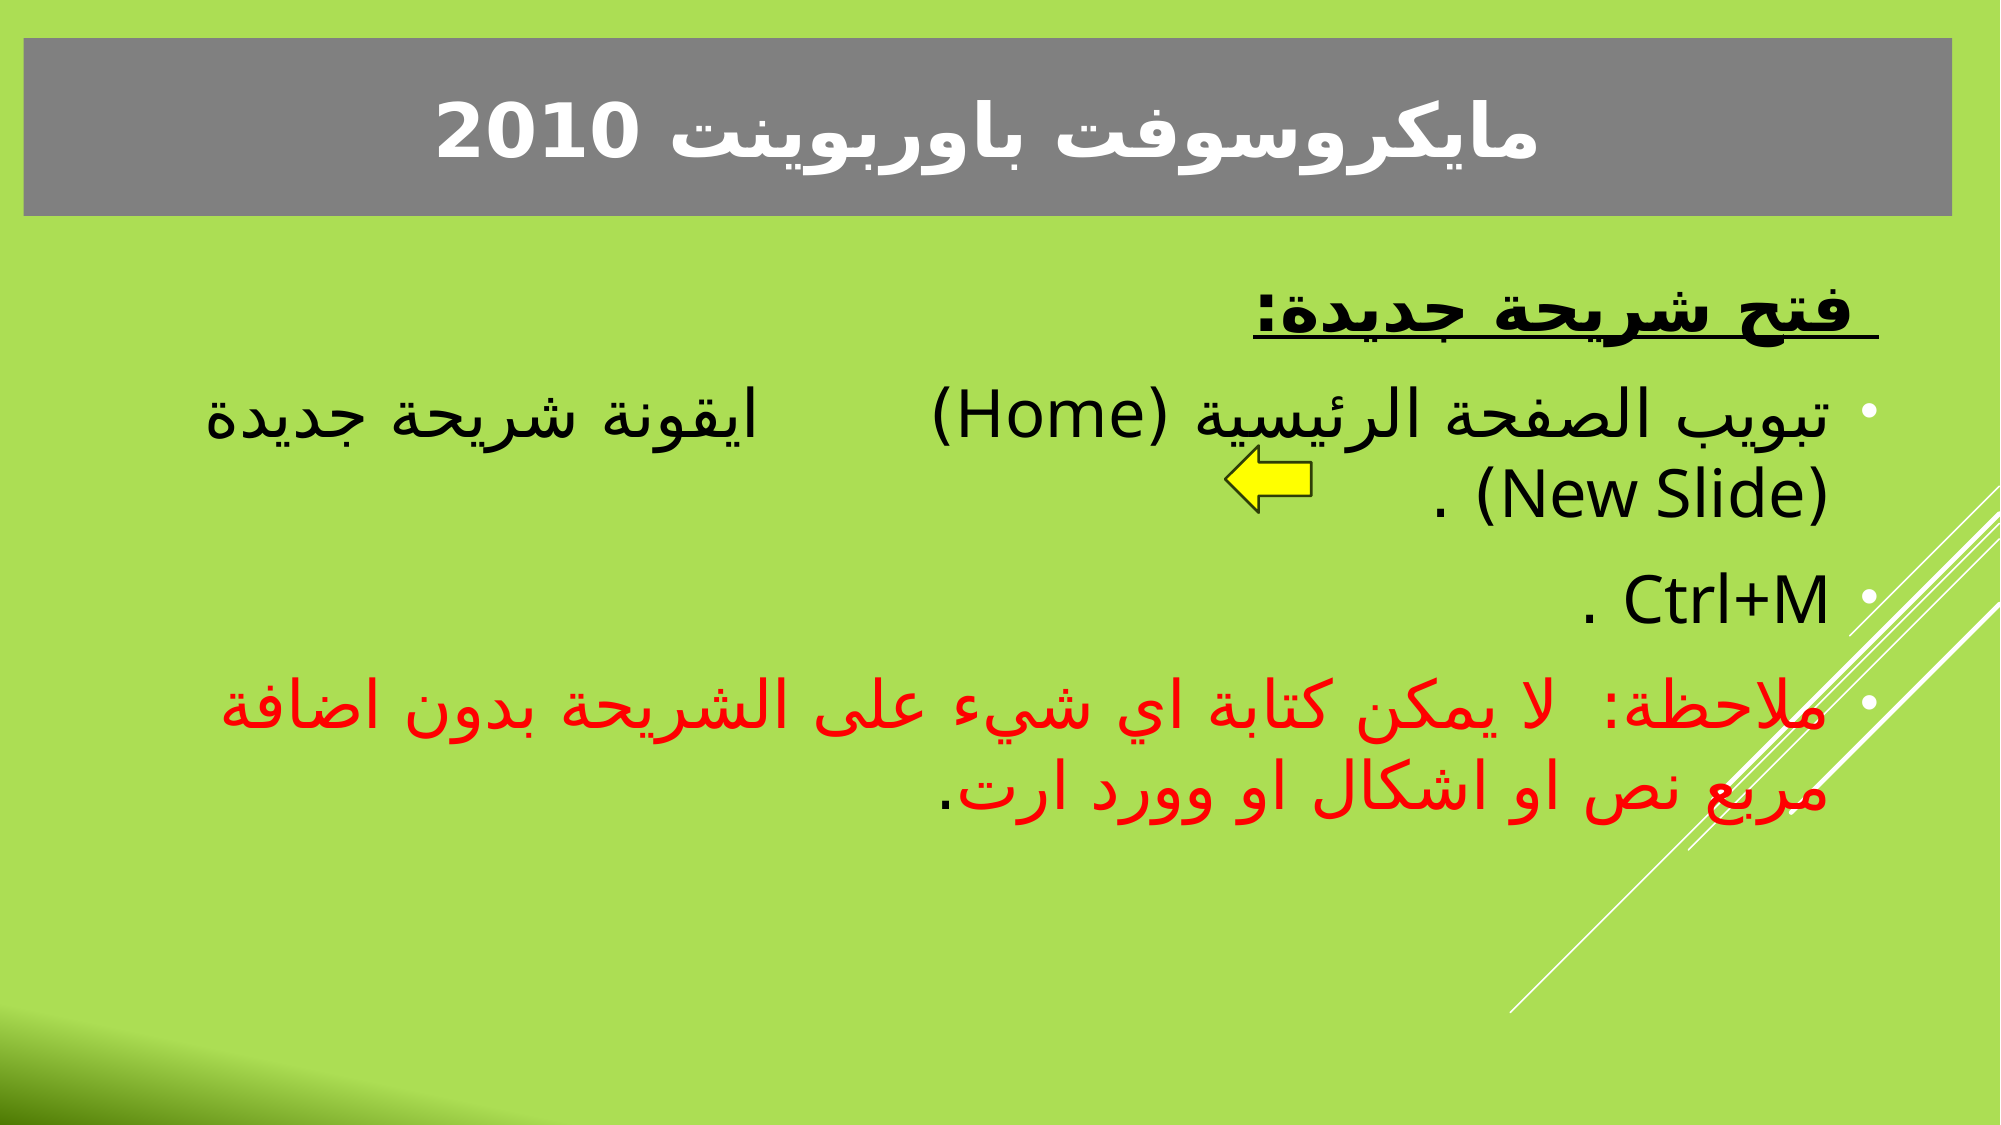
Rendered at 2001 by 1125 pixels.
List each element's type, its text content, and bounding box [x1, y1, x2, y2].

text_box مايكروسوفت باوربوينت 2010 [23, 38, 1953, 216]
text_box [1224, 444, 1313, 514]
list فتح شريحة جديدة: تبويب الصفحة الرئيسية (Home) ايقونة شريحة جديدة (New Slide) . Ctrl+M . ملاحظة: لا يمكن كتابة اي شيء على الشريحة بدون اضافة مربع نص او اشكال او وورد ارت. [141, 161, 1894, 926]
